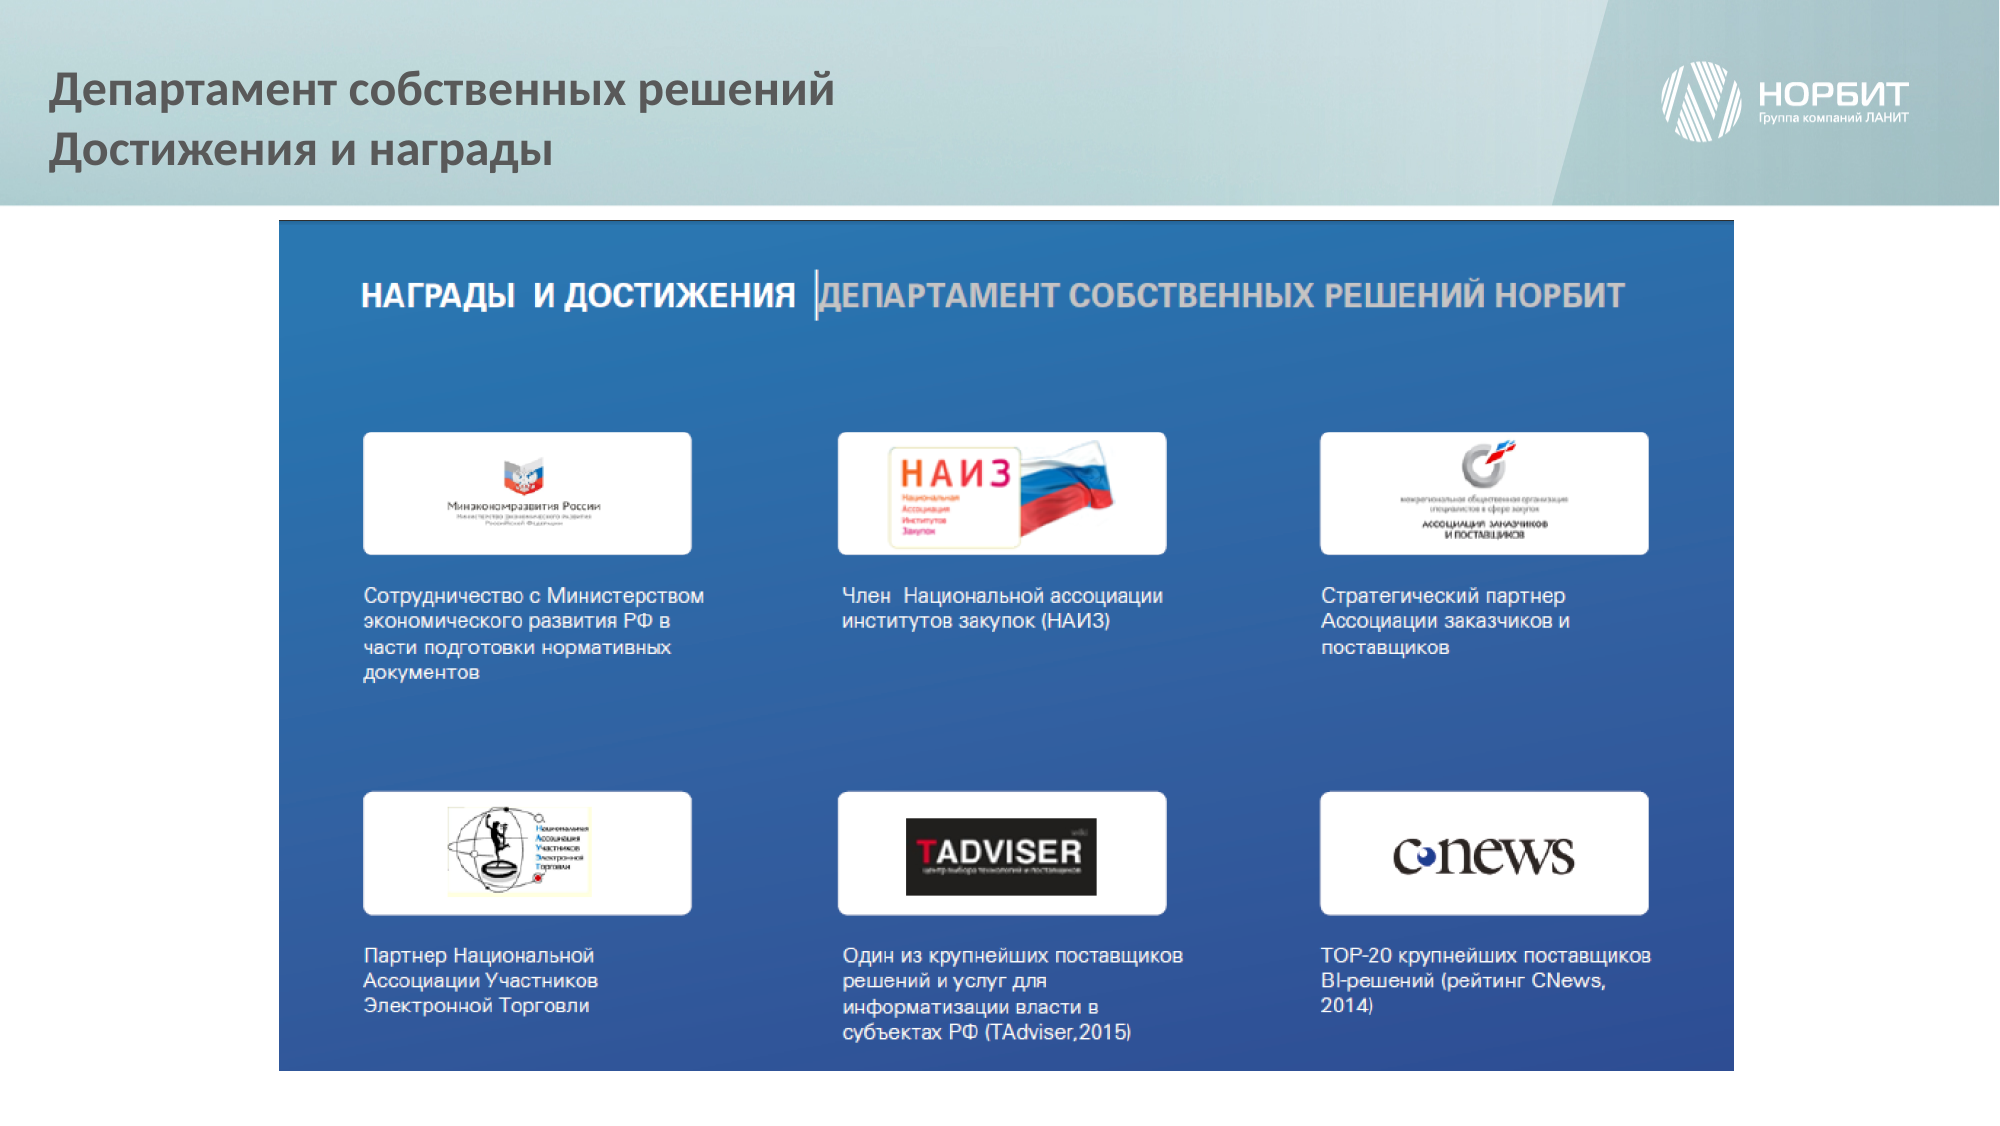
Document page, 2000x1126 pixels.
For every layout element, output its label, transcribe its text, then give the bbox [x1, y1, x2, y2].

text_box Департамент собственных решений Достижения и награды [30, 73, 1831, 157]
picture [0, 0, 2000, 1126]
